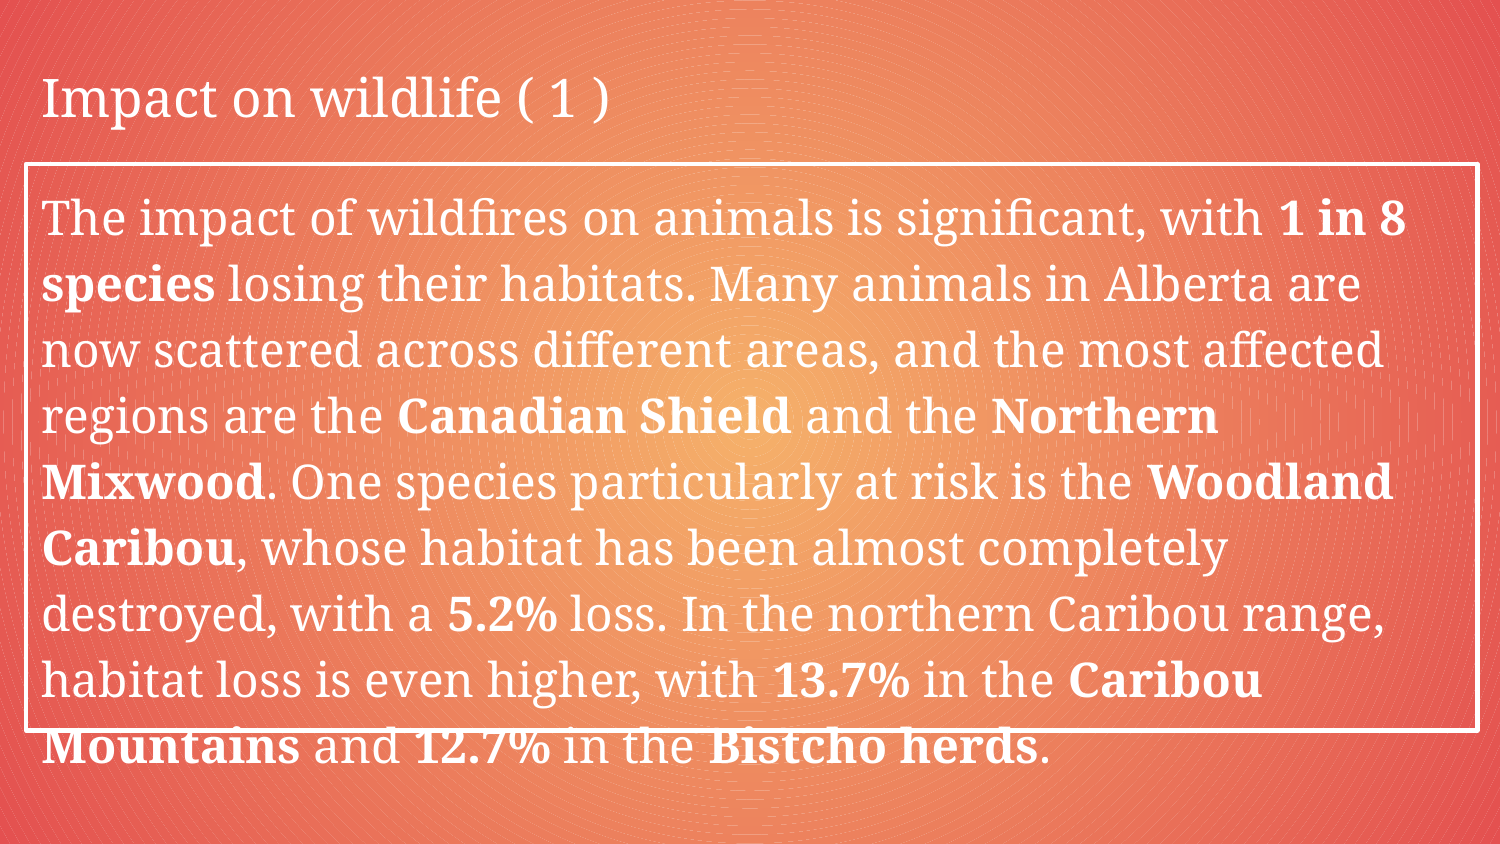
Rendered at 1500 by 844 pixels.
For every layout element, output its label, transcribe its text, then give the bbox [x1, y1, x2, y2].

list The impact of wildfires on animals is significant, with 1 in 8 species losing their habitats. Many animals in Alberta are now scattered across different areas, and the most affected regions are the Canadian Shield and the Northern Mixwood. One species particularly at risk is the Woodland Caribou, whose habitat has been almost completely destroyed, with a 5.2% loss. In the northern Caribou range, habitat loss is even higher, with 13.7% in the Caribou Mountains and 12.7% in the Bistcho herds. [26, 164, 1478, 731]
title Impact on wildlife ( 1 ) [26, 50, 1424, 144]
